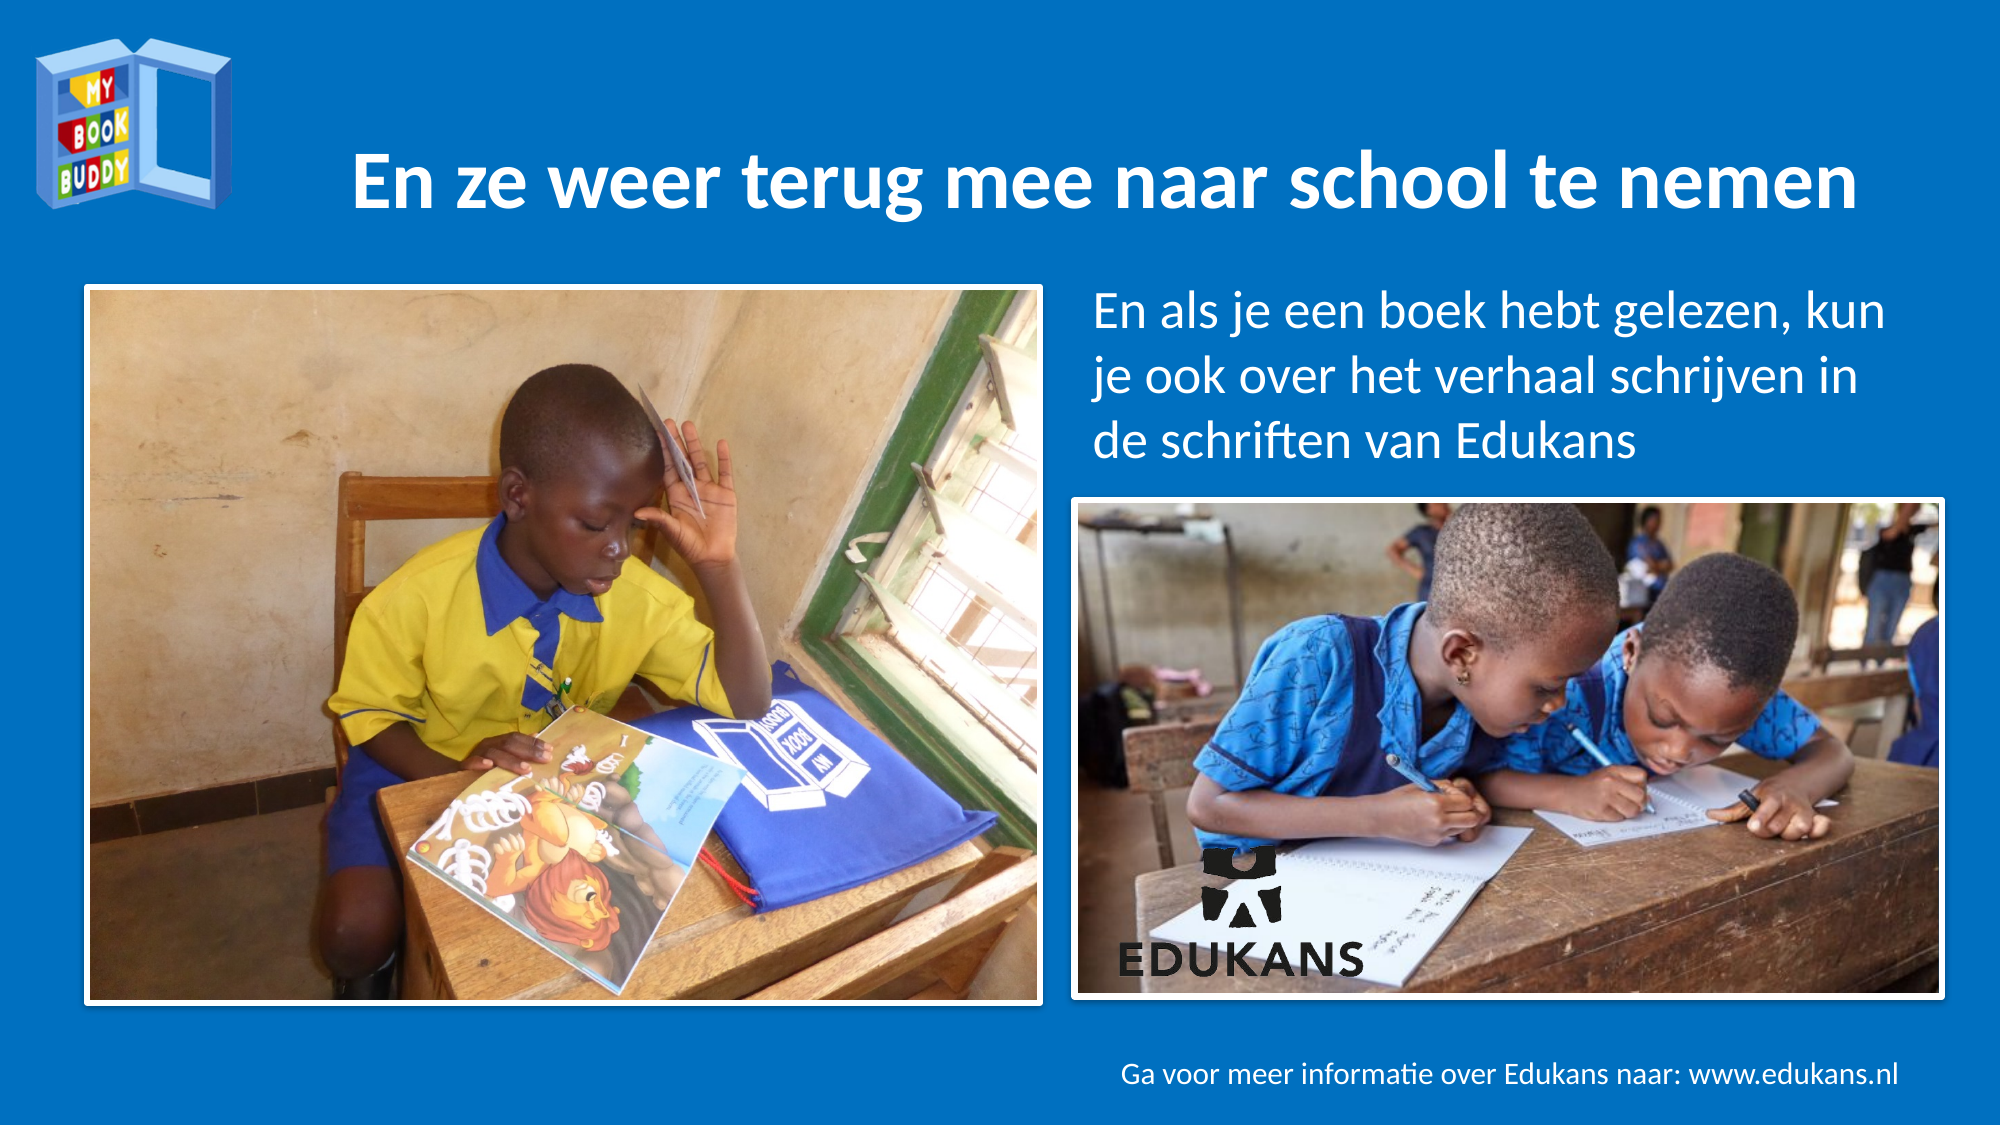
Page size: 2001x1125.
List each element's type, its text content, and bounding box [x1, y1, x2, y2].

picture [1077, 503, 1939, 1047]
text_box Ga voor meer informatie over Edukans naar: www.edukans.nl [1105, 1045, 2000, 1099]
picture [90, 289, 1037, 1000]
text_box En ze weer terug mee naar school te nemen [231, 118, 1981, 233]
text_box En als je een boek hebt gelezen, kun je ook over het verhaal schrijven in de schriften van Edukans [1077, 267, 1929, 477]
picture [31, 31, 232, 211]
